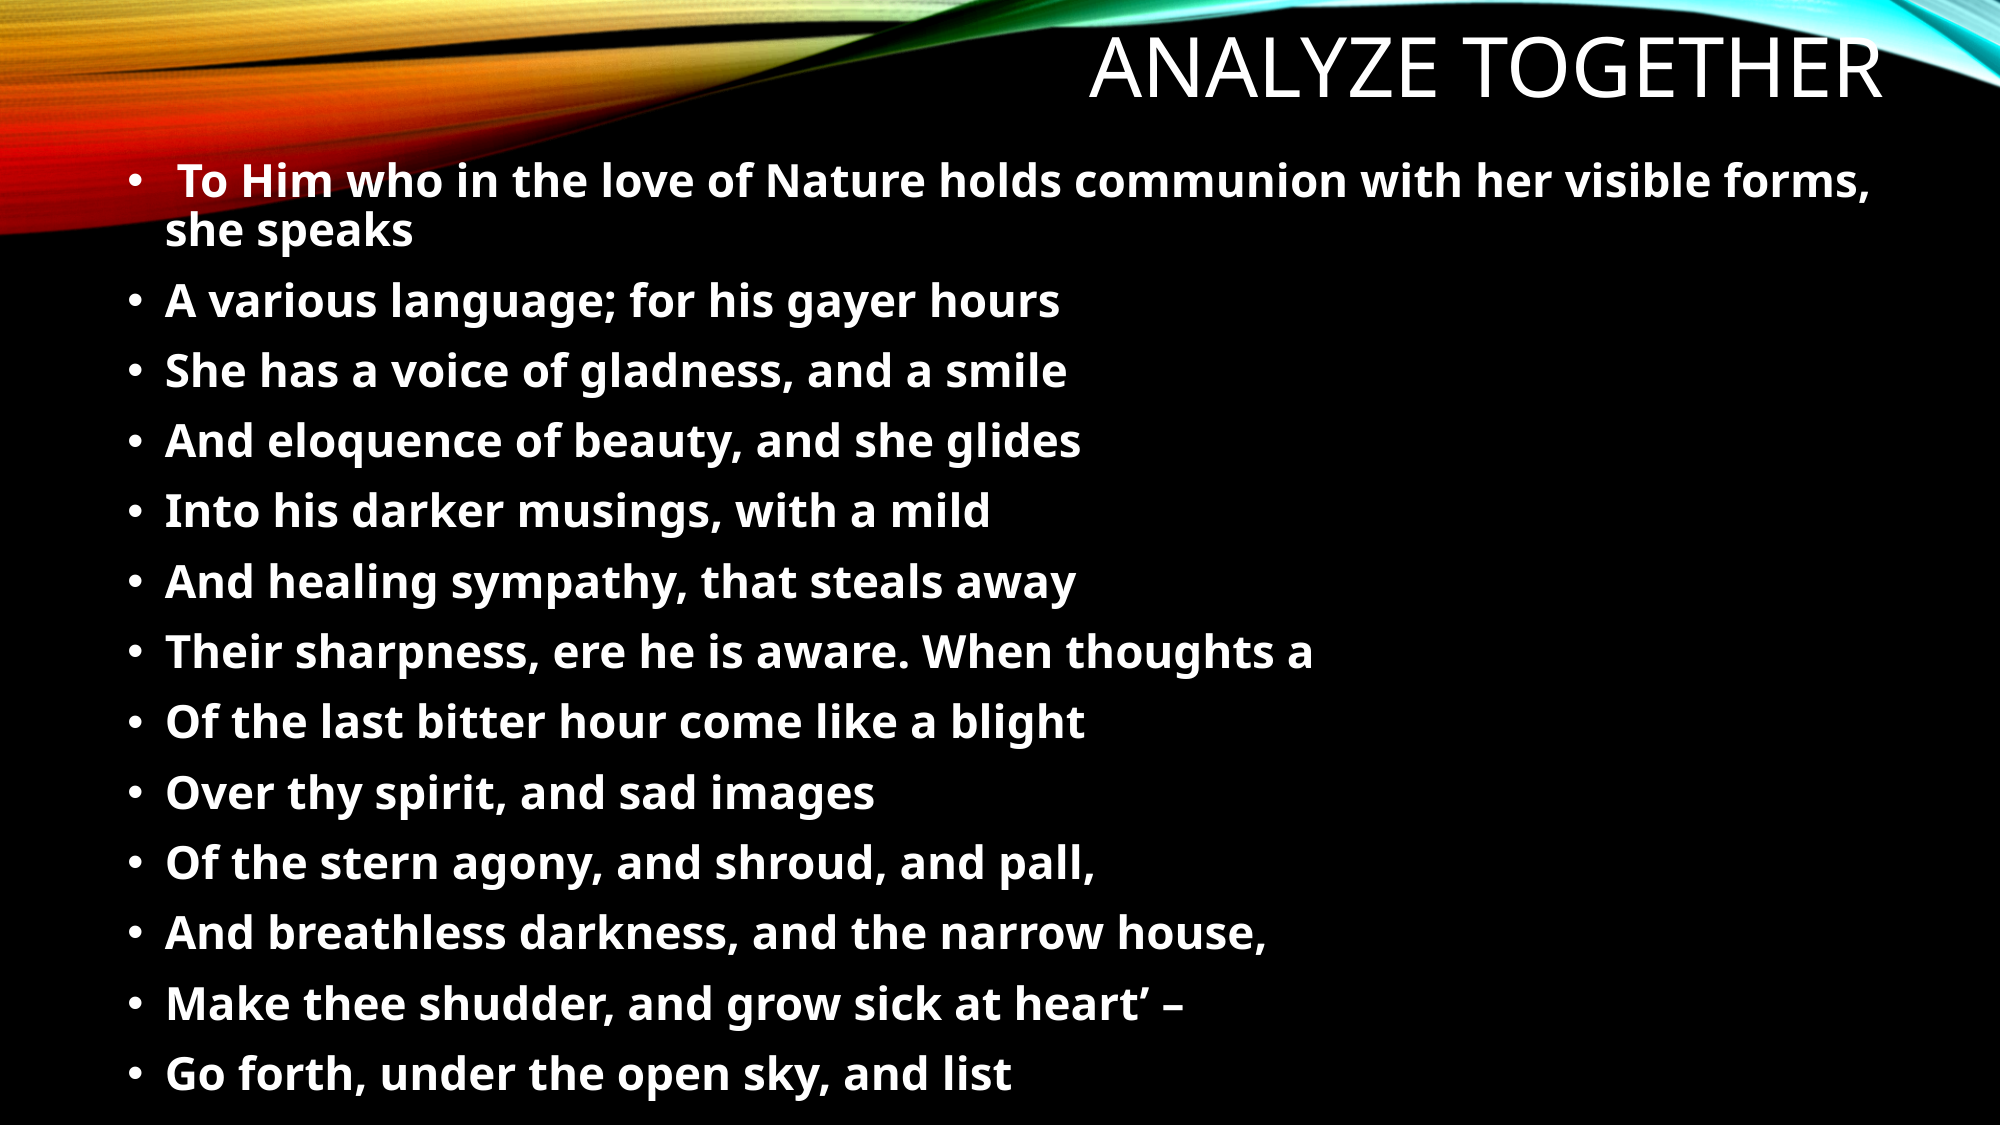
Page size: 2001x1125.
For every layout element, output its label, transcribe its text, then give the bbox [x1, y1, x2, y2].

list To Him who in the love of Nature holds communion with her visible forms, she speaks A various language; for his gayer hours She has a voice of gladness, and a smile And eloquence of beauty, and she glides Into his darker musings, with a mild And healing sympathy, that steals away Their sharpness, ere he is aware. When thoughts a Of the last bitter hour come like a blight Over thy spirit, and sad images Of the stern agony, and shroud, and pall, And breathless darkness, and the narrow house, Make thee shudder, and grow sick at heart’ – Go forth, under the open sky, and list [51, 152, 1961, 1125]
title Analyze together [504, 0, 1918, 152]
picture [1918, 0, 2000, 237]
picture [0, 0, 504, 237]
